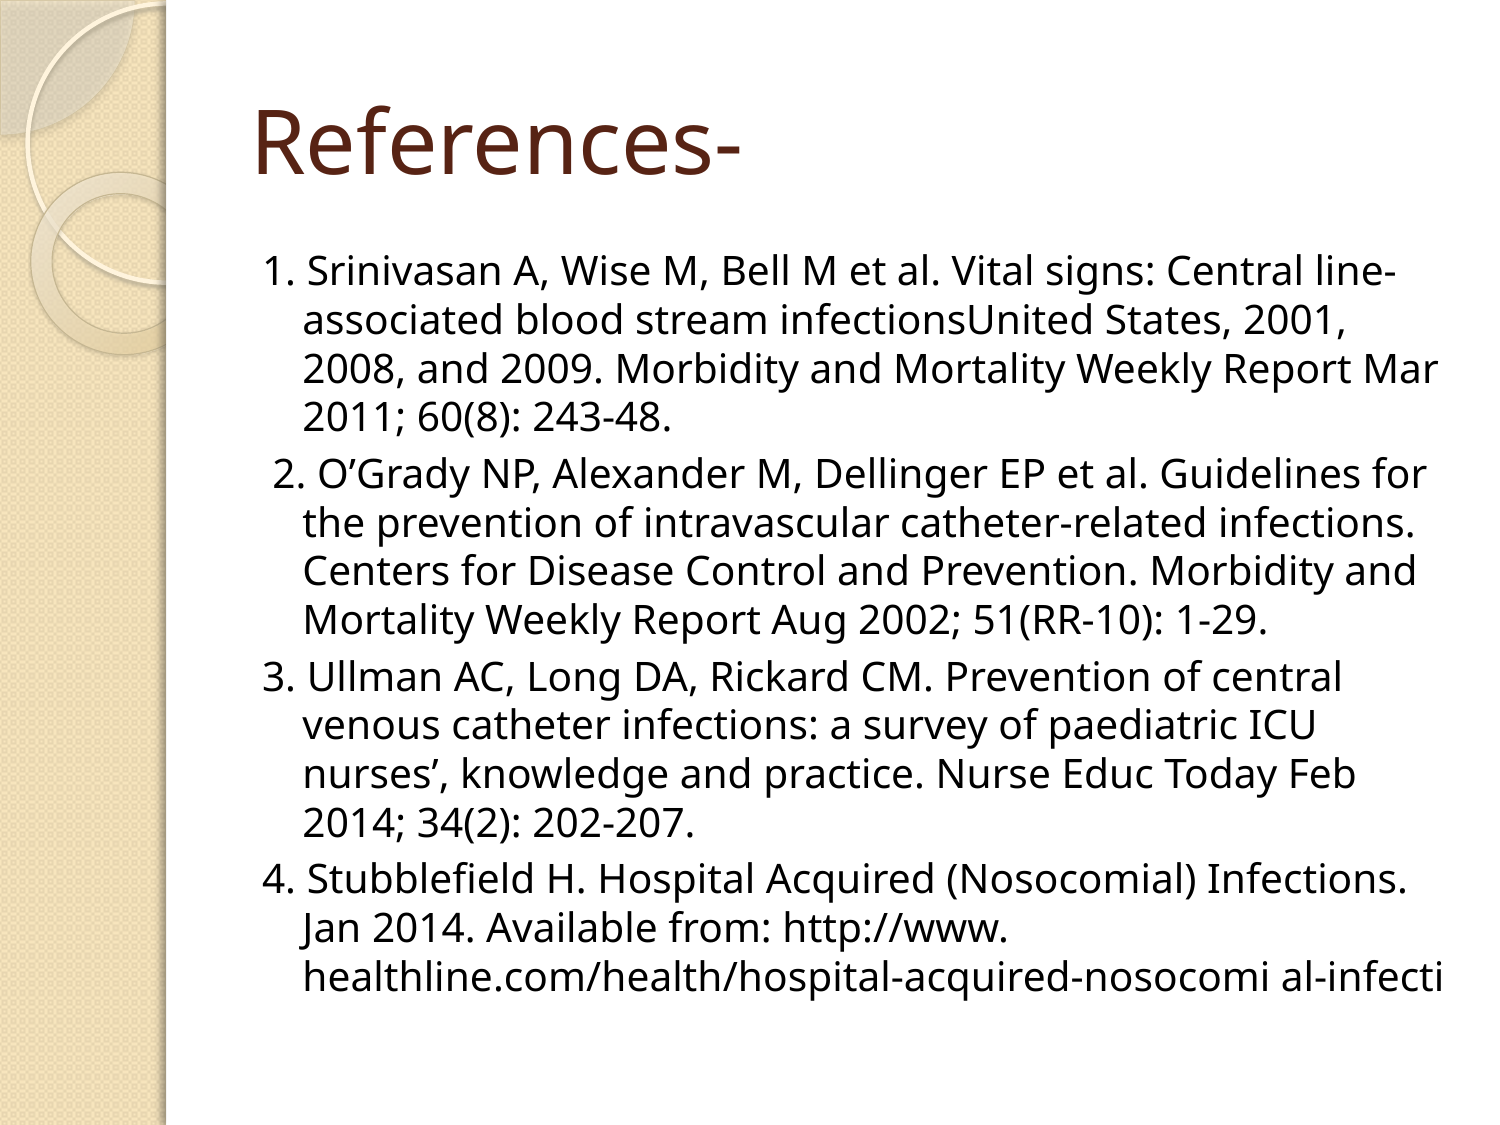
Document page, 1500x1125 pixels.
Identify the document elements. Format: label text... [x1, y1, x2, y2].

list 1. Srinivasan A, Wise M, Bell M et al. Vital signs: Central line-associated blood stream infectionsUnited States, 2001, 2008, and 2009. Morbidity and Mortality Weekly Report Mar 2011; 60(8): 243-48. 2. O’Grady NP, Alexander M, Dellinger EP et al. Guidelines for the prevention of intravascular catheter-related infections. Centers for Disease Control and Prevention. Morbidity and Mortality Weekly Report Aug 2002; 51(RR-10): 1-29. 3. Ullman AC, Long DA, Rickard CM. Prevention of central venous catheter infections: a survey of paediatric ICU nurses’, knowledge and practice. Nurse Educ Today Feb 2014; 34(2): 202-207. 4. Stubblefield H. Hospital Acquired (Nosocomial) Infections. Jan 2014. Available from: http://www. healthline.com/health/hospital-acquired-nosocomi al-infecti [235, 237, 1466, 1025]
title References- [235, 45, 1466, 233]
